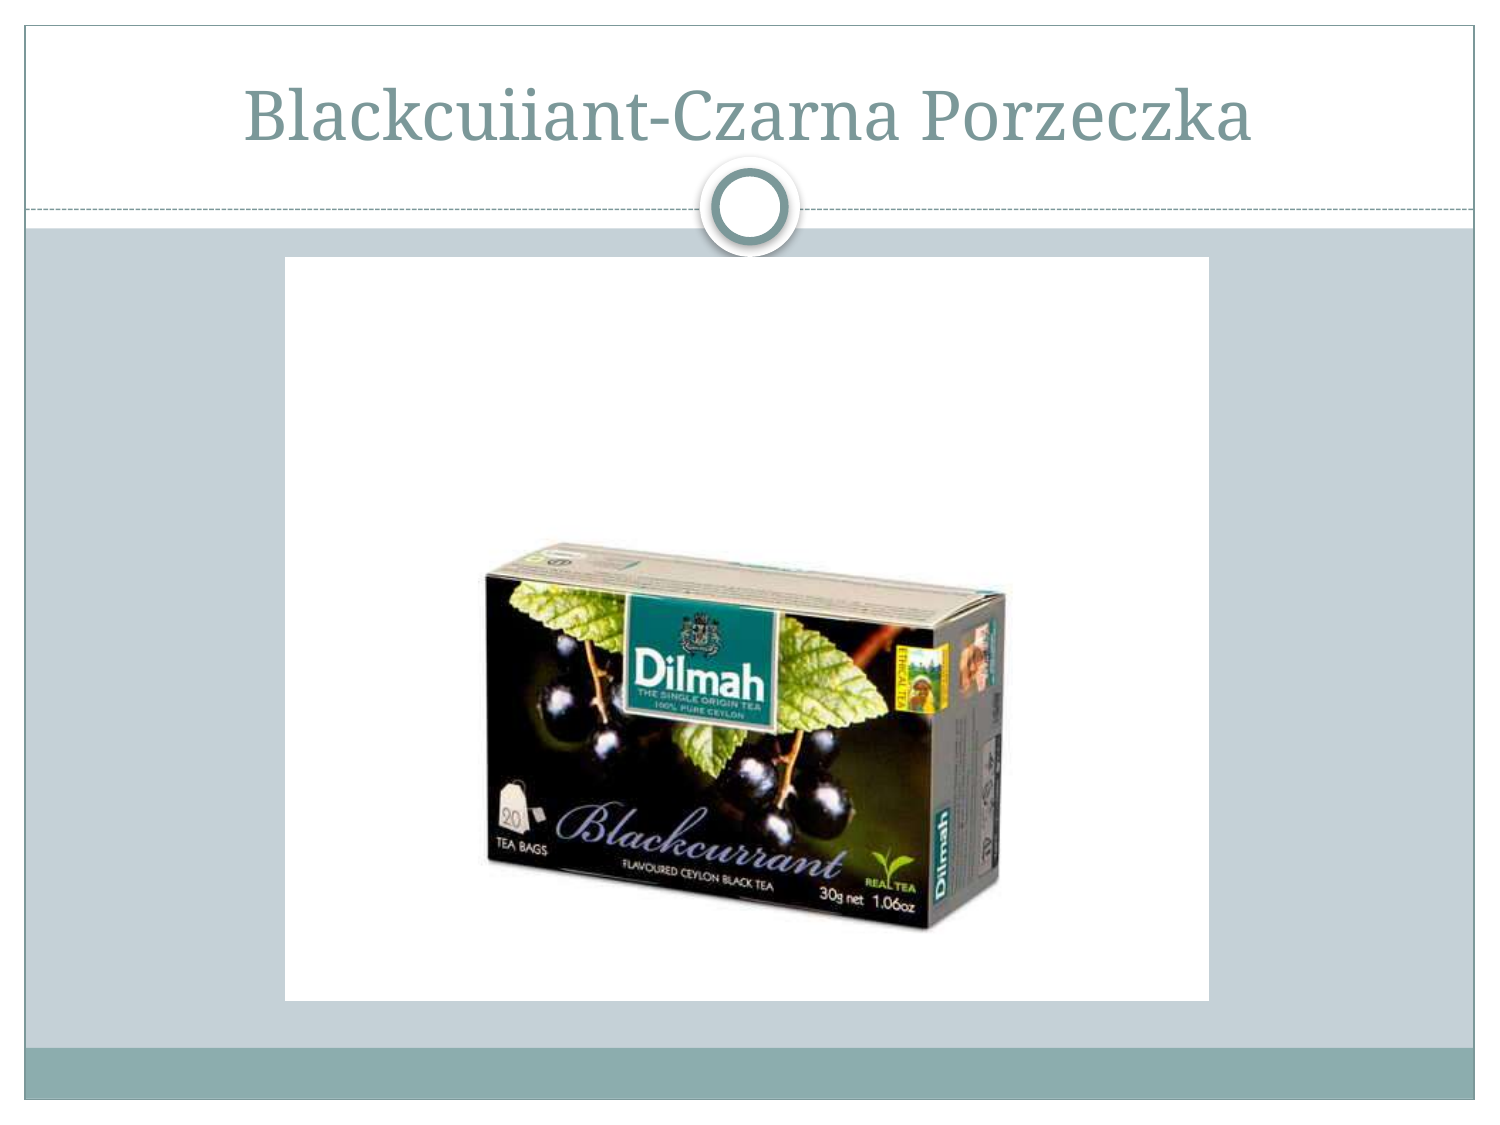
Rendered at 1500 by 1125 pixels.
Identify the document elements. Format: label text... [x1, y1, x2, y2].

title Blackcuiiant-Czarna Porzeczka [49, 37, 1450, 162]
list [285, 257, 1209, 1001]
